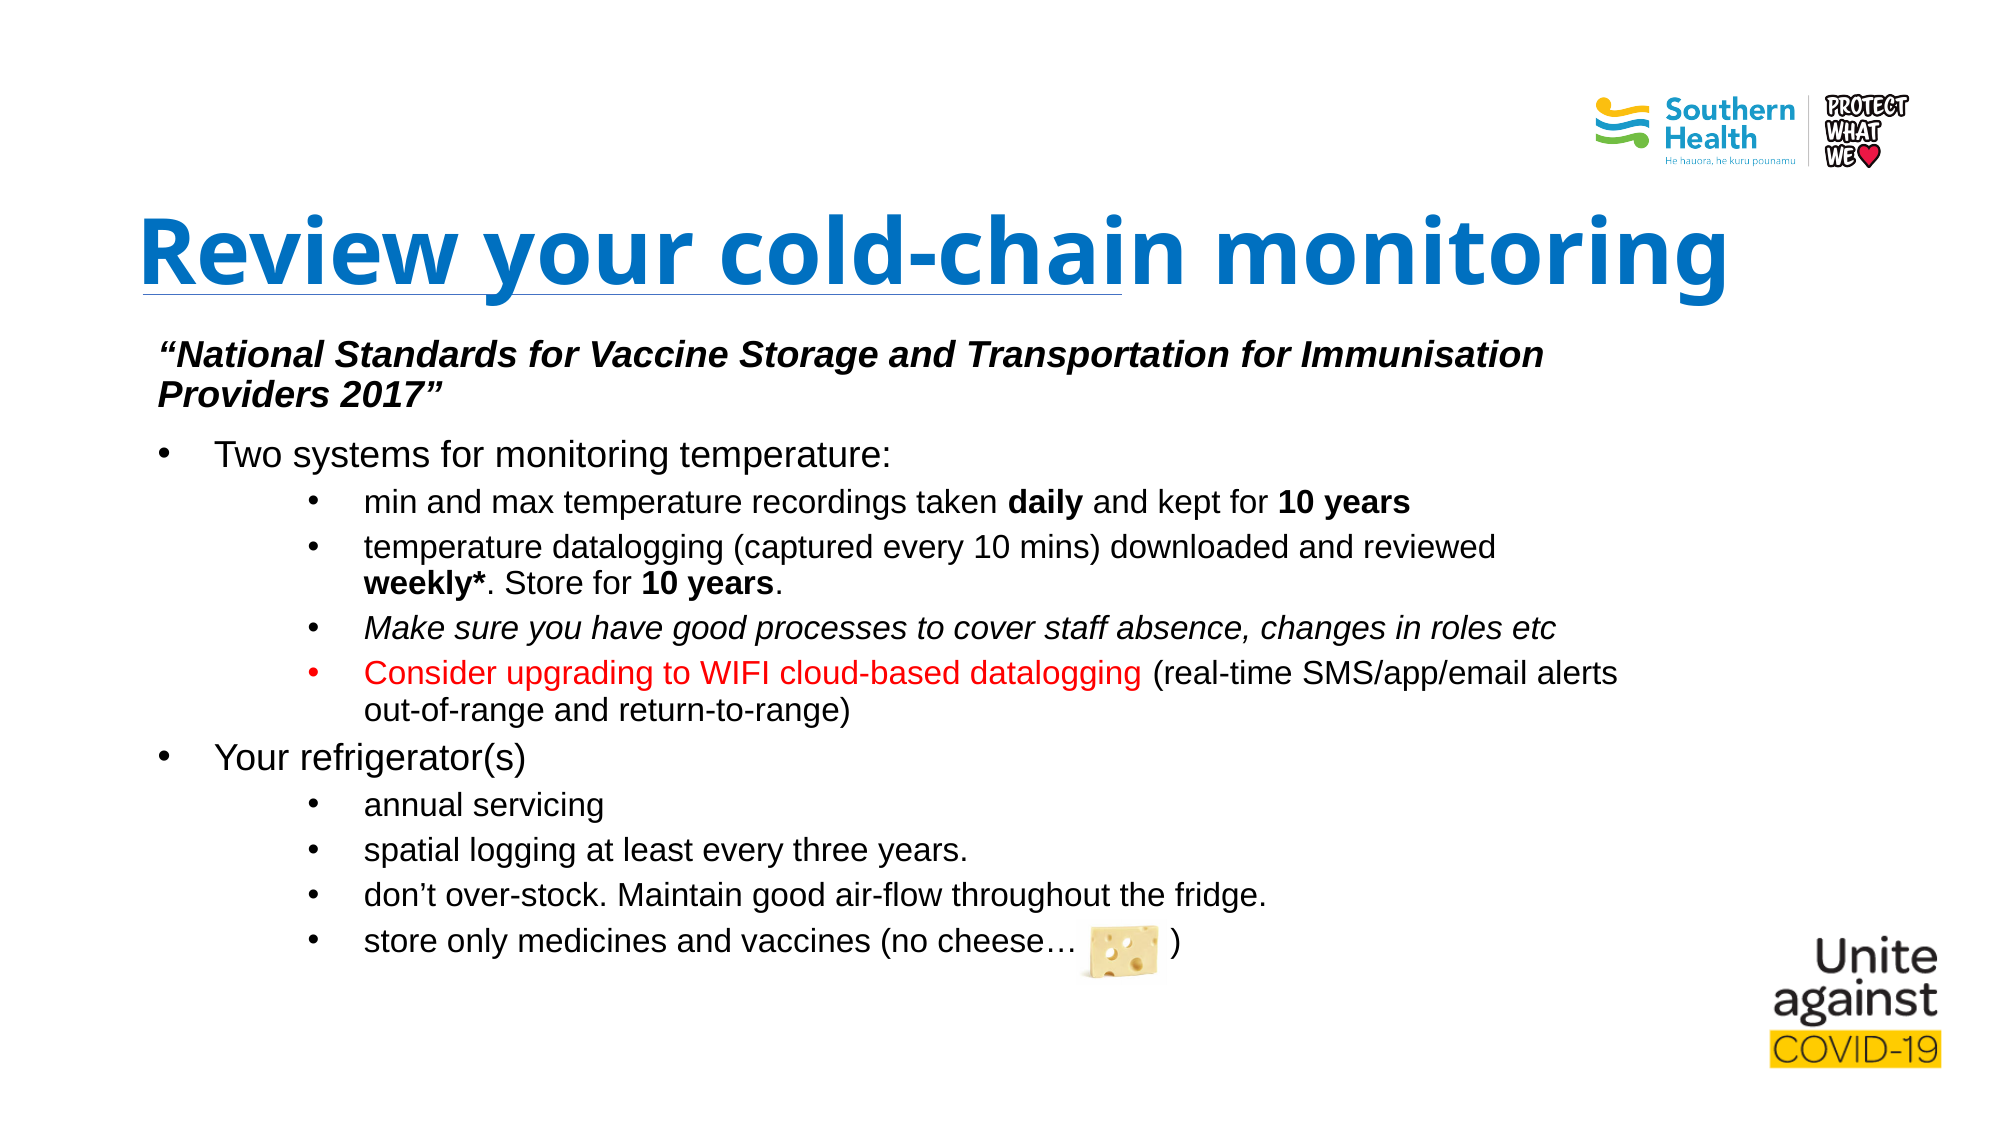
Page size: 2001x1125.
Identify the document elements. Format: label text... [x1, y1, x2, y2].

subtitle “National Standards for Vaccine Storage and Transportation for Immunisation Providers 2017” Two systems for monitoring temperature: min and max temperature recordings taken daily and kept for 10 years temperature datalogging (captured every 10 mins) downloaded and reviewed weekly*. Store for 10 years. Make sure you have good processes to cover staff absence, changes in roles etc Consider upgrading to WIFI cloud-based datalogging (real-time SMS/app/email alerts out-of-range and return-to-range) Your refrigerator(s) annual servicing spatial logging at least every three years. don’t over-stock. Maintain good air-flow throughout the fridge. store only medicines and vaccines (no cheese… . ) [142, 327, 1643, 1007]
picture [1076, 919, 1167, 985]
text_box Review your cold-chain monitoring [121, 94, 1847, 312]
picture [1750, 910, 1979, 1092]
picture [1583, 89, 1917, 174]
